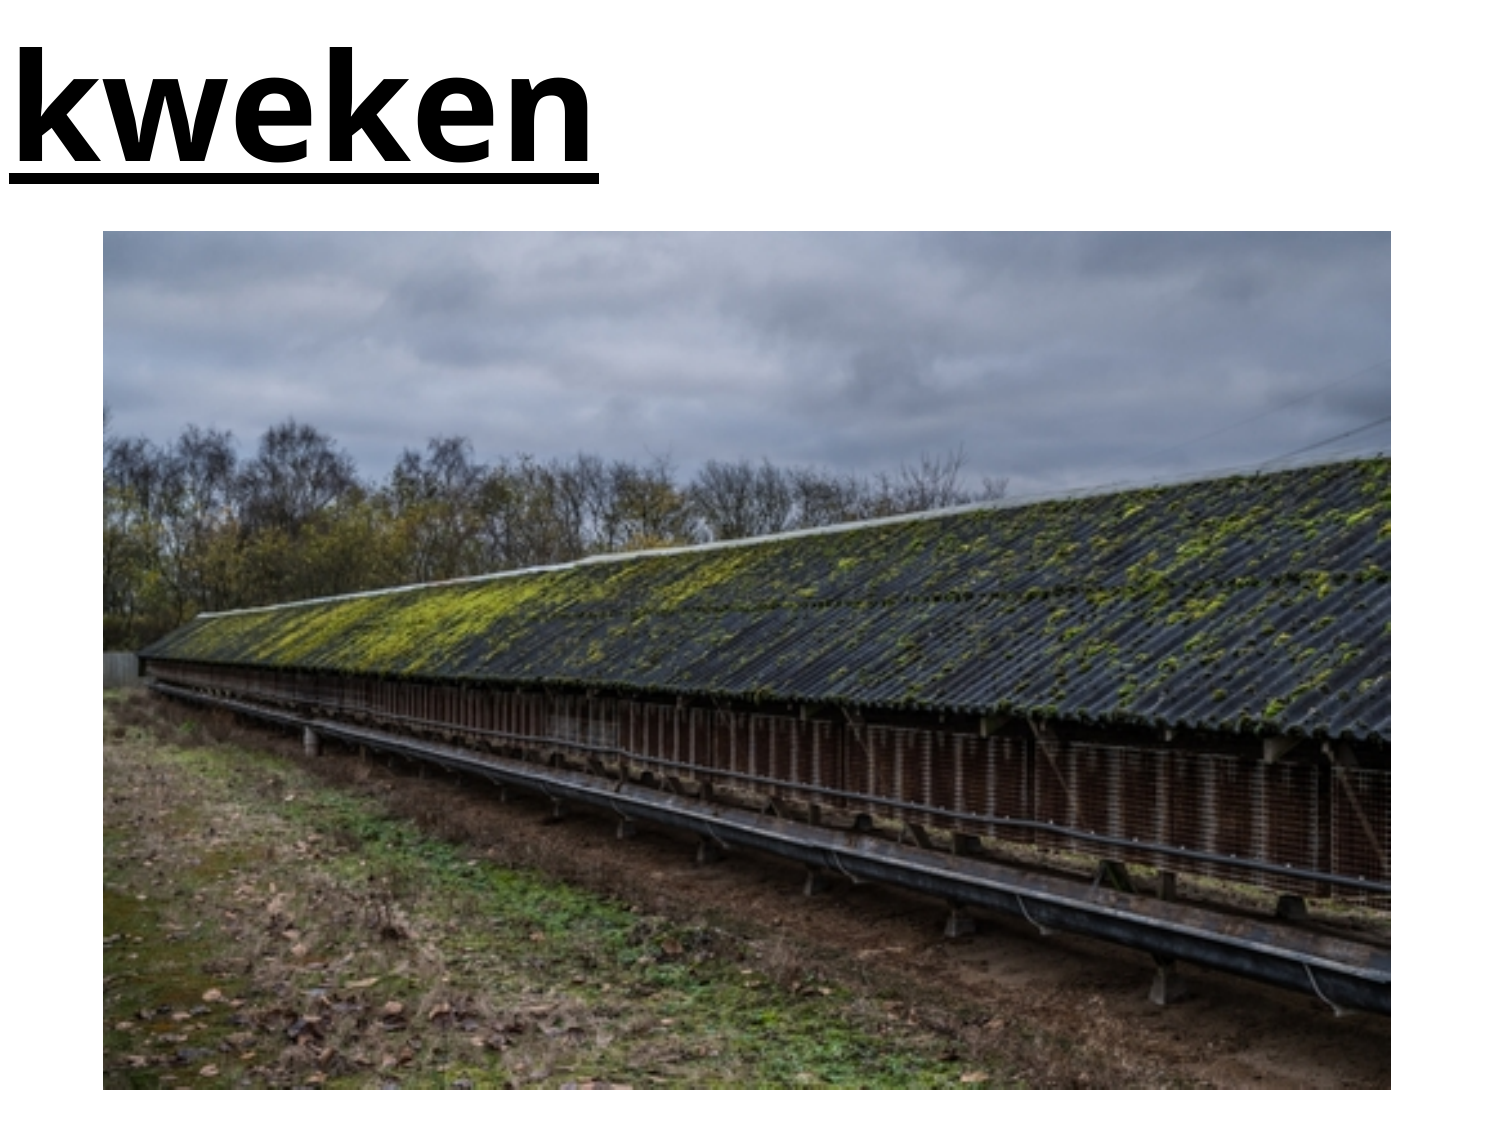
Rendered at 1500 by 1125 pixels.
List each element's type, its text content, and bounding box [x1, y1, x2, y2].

picture [102, 231, 1391, 1090]
text_box kweken [0, 4, 1500, 199]
